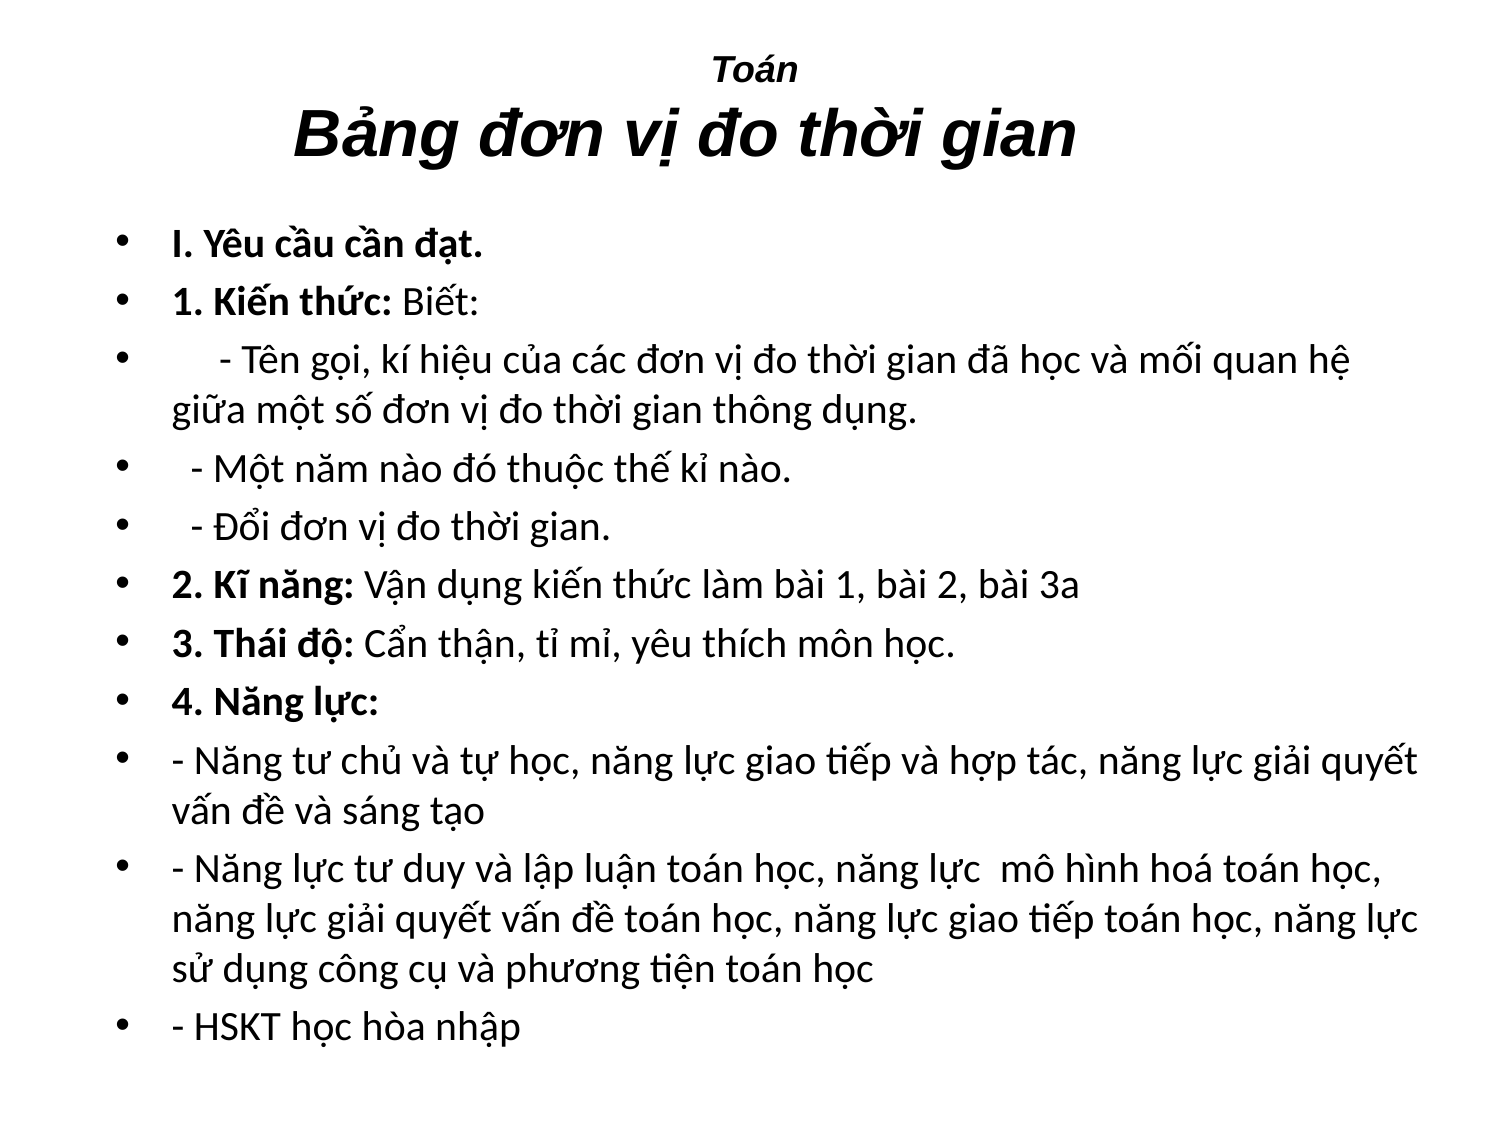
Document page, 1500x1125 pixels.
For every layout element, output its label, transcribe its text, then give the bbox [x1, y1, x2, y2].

list I. Yêu cầu cần đạt. 1. Kiến thức: Biết: - Tên gọi, kí hiệu của các đơn vị đo thời gian đã học và mối quan hệ giữa một số đơn vị đo thời gian thông dụng. - Một năm nào đó thuộc thế kỉ nào. - Đổi đơn vị đo thời gian. 2. Kĩ năng: Vận dụng kiến thức làm bài 1, bài 2, bài 3a 3. Thái độ: Cẩn thận, tỉ mỉ, yêu thích môn học. 4. Năng lực: - Năng tư chủ và tự học, năng lực giao tiếp và hợp tác, năng lực giải quyết vấn đề và sáng tạo - Năng lực tư duy và lập luận toán học, năng lực mô hình hoá toán học, năng lực giải quyết vấn đề toán học, năng lực giao tiếp toán học, năng lực sử dụng công cụ và phương tiện toán học - HSKT học hòa nhập [100, 208, 1451, 951]
text_box Toán Bảng đơn vị đo thời gian [46, 37, 1327, 178]
